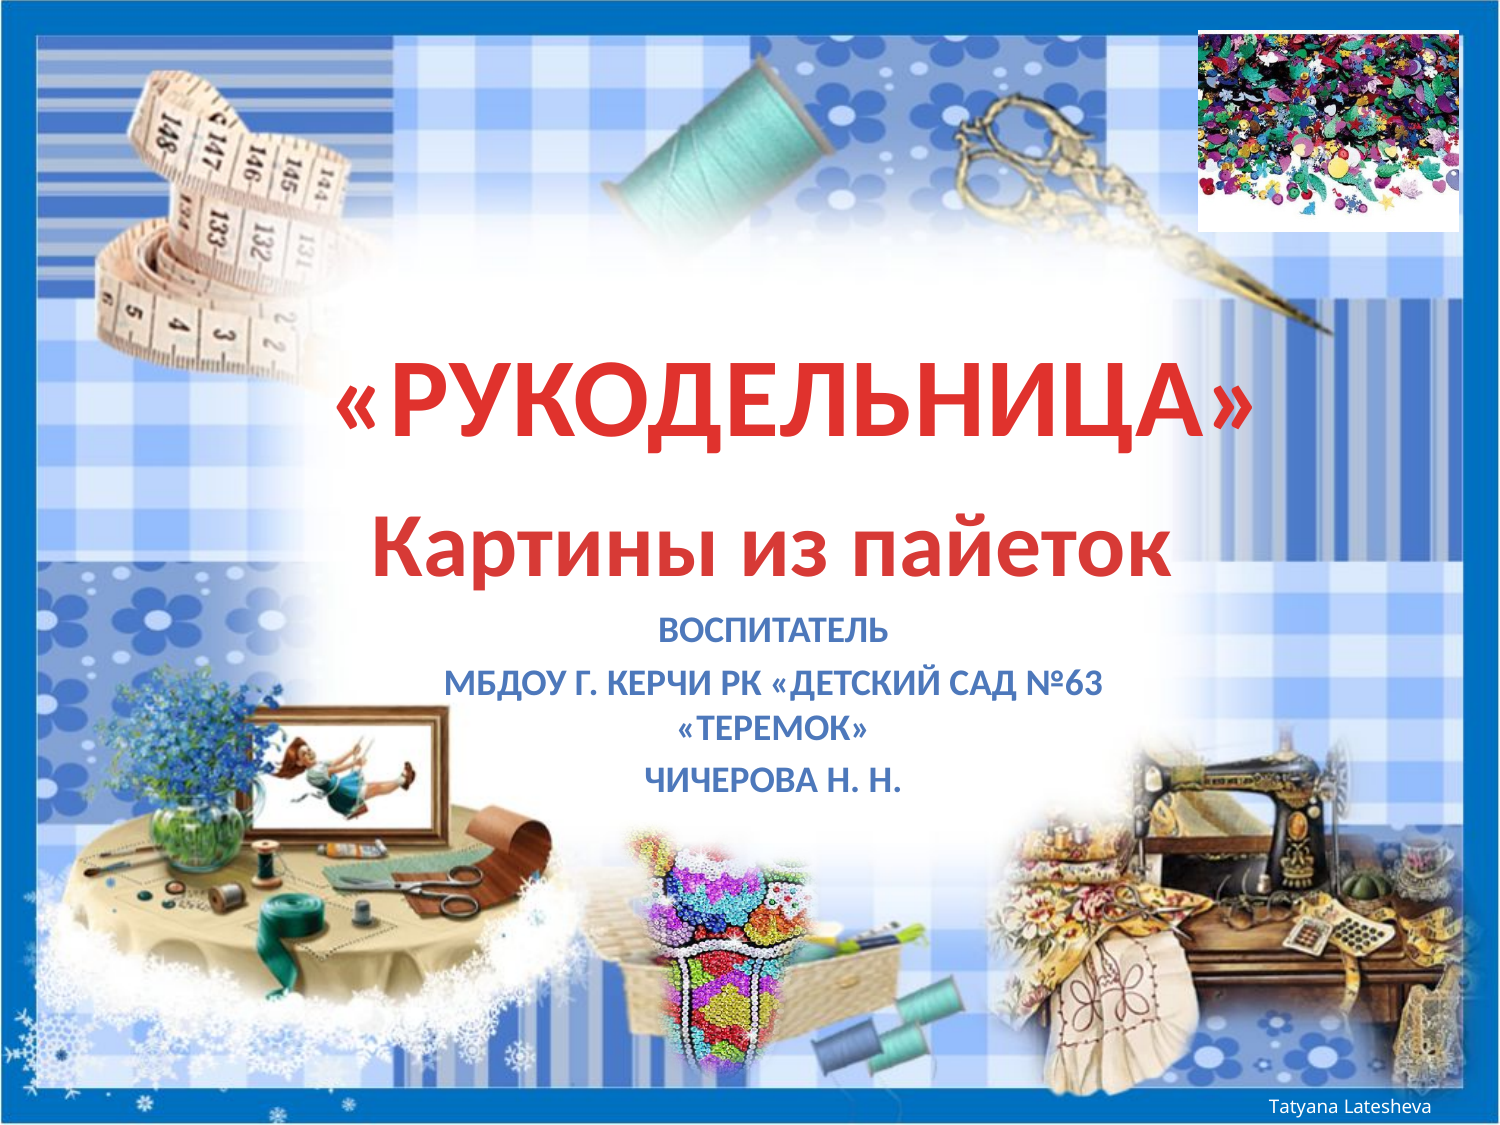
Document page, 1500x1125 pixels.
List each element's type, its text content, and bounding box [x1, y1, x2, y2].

title Картины из пайеток [262, 467, 1282, 976]
picture [0, 0, 1500, 1125]
title Картины из пайеток [262, 104, 1282, 316]
text_box «РУКОДЕЛЬНИЦА» [230, 316, 1365, 467]
subtitle Воспитатель МБДОУ г. Керчи РК «Детский сад №63 «Теремок» Чичерова Н. Н. [398, 597, 1149, 1071]
